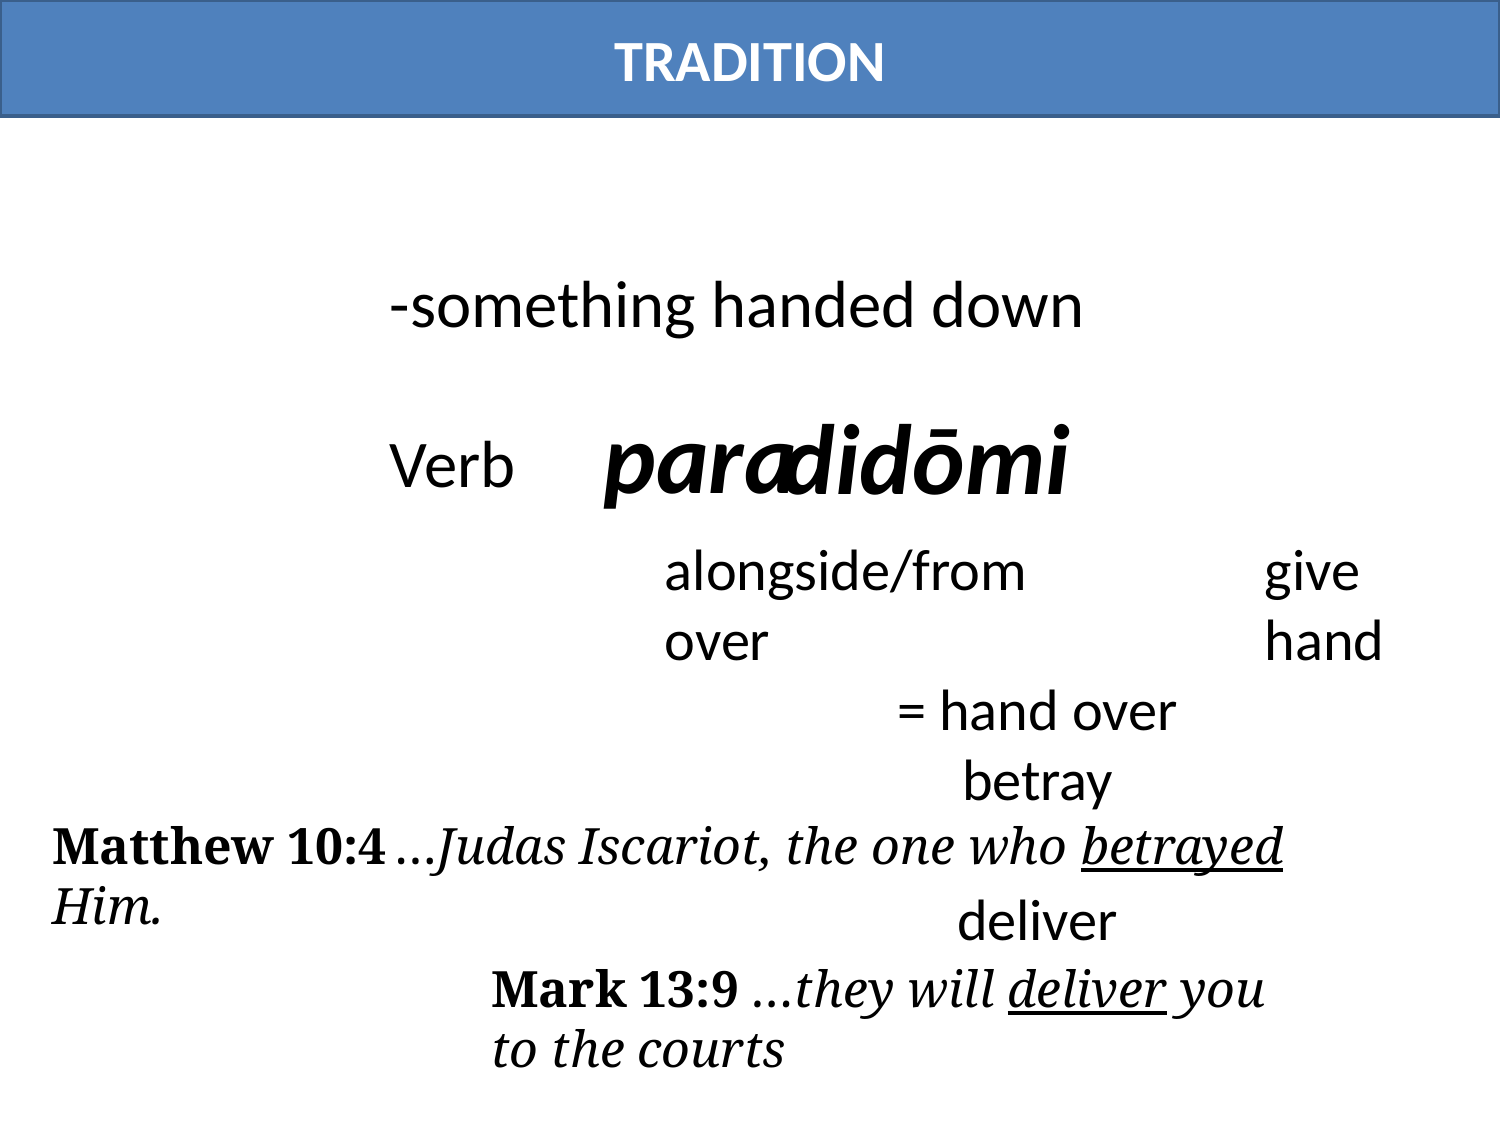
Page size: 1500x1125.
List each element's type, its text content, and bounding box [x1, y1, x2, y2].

text_box -something handed down Verb [374, 253, 1125, 508]
text_box didōmi [767, 387, 1085, 523]
text_box alongside/from give over hand = hand over betray deliver [650, 524, 1425, 949]
text_box para [588, 386, 813, 521]
text_box Matthew 10:4 …Judas Iscariot, the one who betrayed Him. [37, 806, 1367, 942]
text_box TRADITION [0, 0, 1500, 118]
text_box Mark 13:9 …they will deliver you to the courts [476, 949, 1475, 1085]
